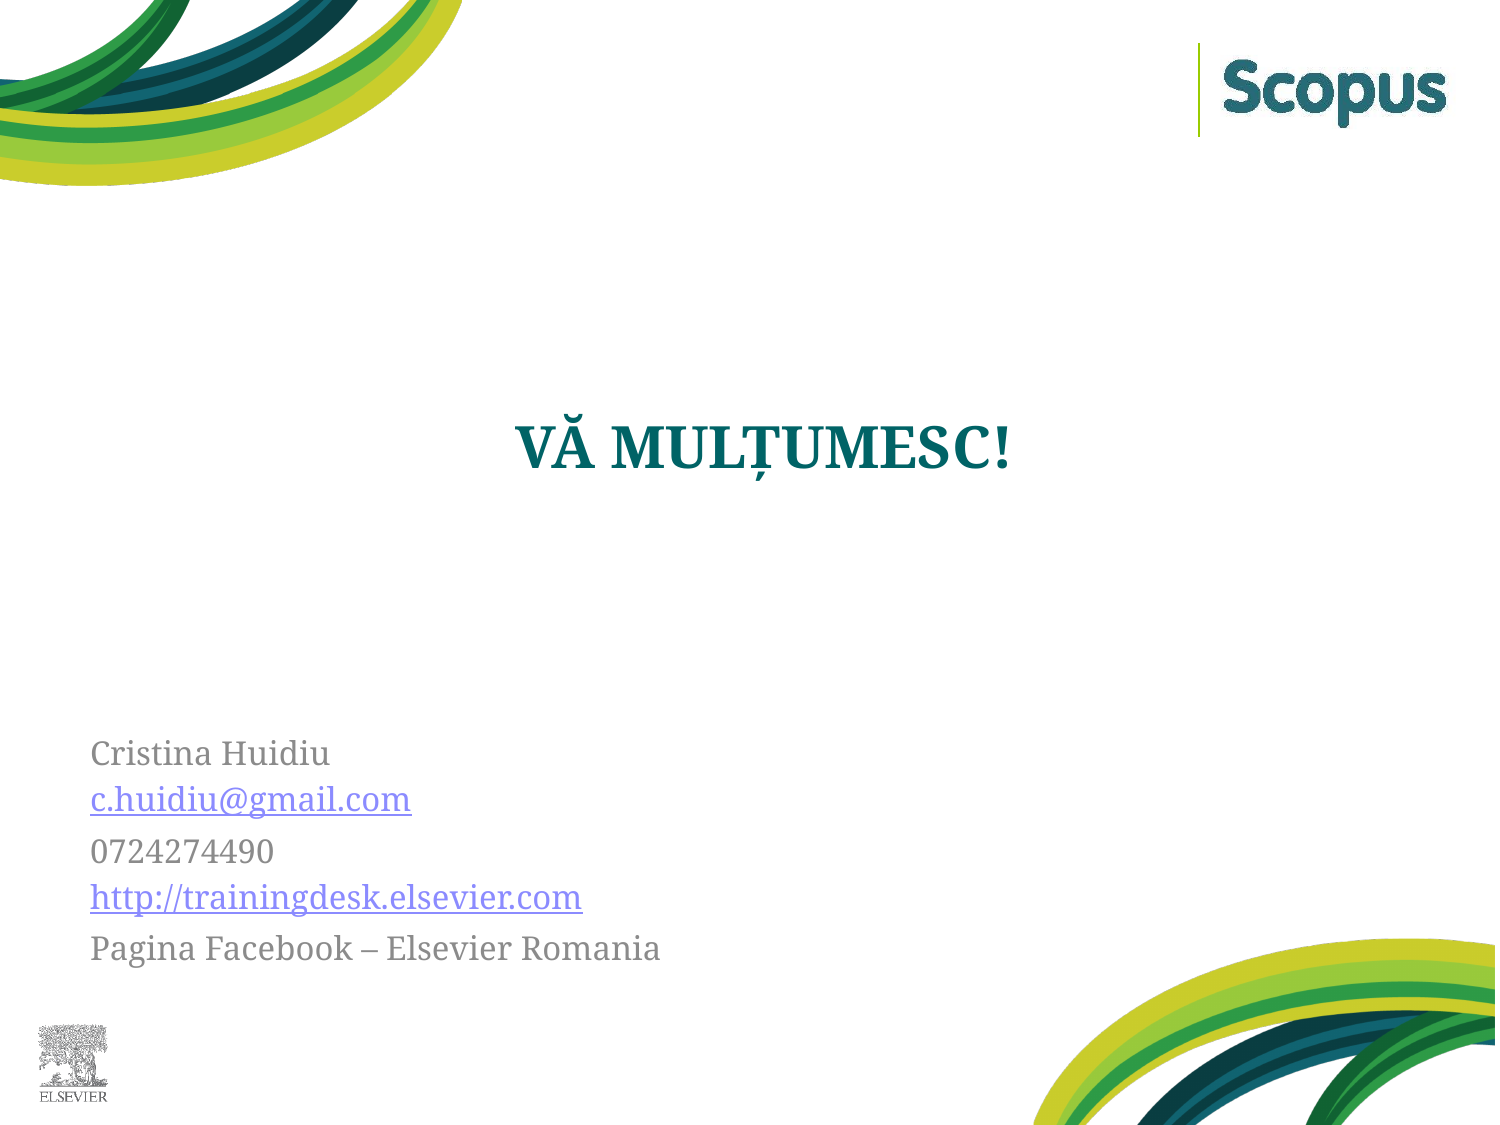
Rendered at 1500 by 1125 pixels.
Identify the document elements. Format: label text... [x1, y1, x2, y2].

picture [1220, 42, 1459, 138]
picture [1034, 937, 1494, 1125]
subtitle Cristina Huidiu c.huidiu@gmail.com 0724274490 http://trainingdesk.elsevier.com Pagina Facebook – Elsevier Romania [75, 725, 1125, 975]
picture [0, 0, 462, 188]
title Vă mulţumesc! [500, 312, 1125, 488]
picture [37, 1023, 108, 1102]
